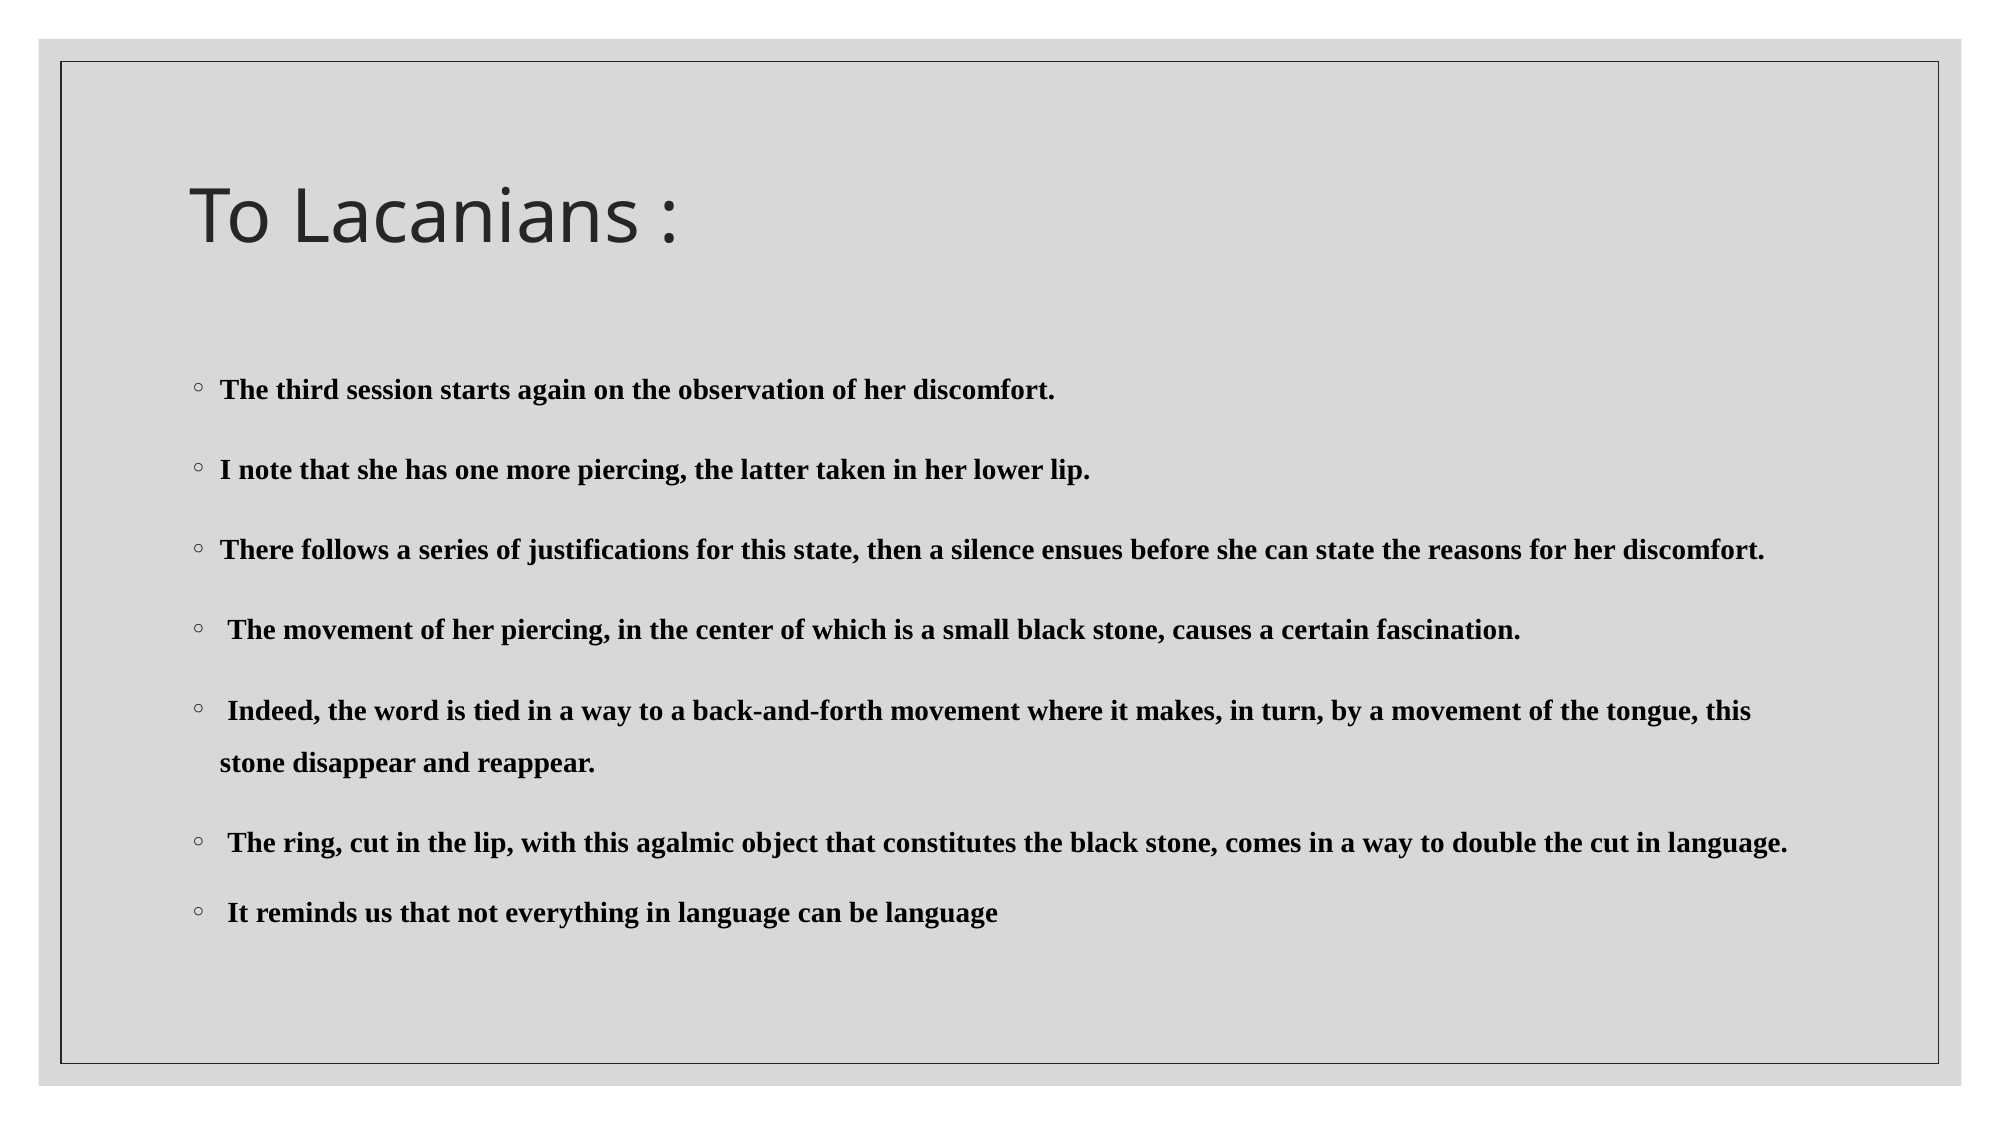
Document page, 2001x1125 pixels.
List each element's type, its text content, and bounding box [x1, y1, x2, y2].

title To Lacanians : [174, 105, 1825, 331]
list The third session starts again on the observation of her discomfort. I note that she has one more piercing, the latter taken in her lower lip. There follows a series of justifications for this state, then a silence ensues before she can state the reasons for her discomfort. The movement of her piercing, in the center of which is a small black stone, causes a certain fascination. Indeed, the word is tied in a way to a back-and-forth movement where it makes, in turn, by a movement of the tongue, this stone disappear and reappear. The ring, cut in the lip, with this agalmic object that constitutes the black stone, comes in a way to double the cut in language. It reminds us that not everything in language can be language [174, 345, 1825, 977]
